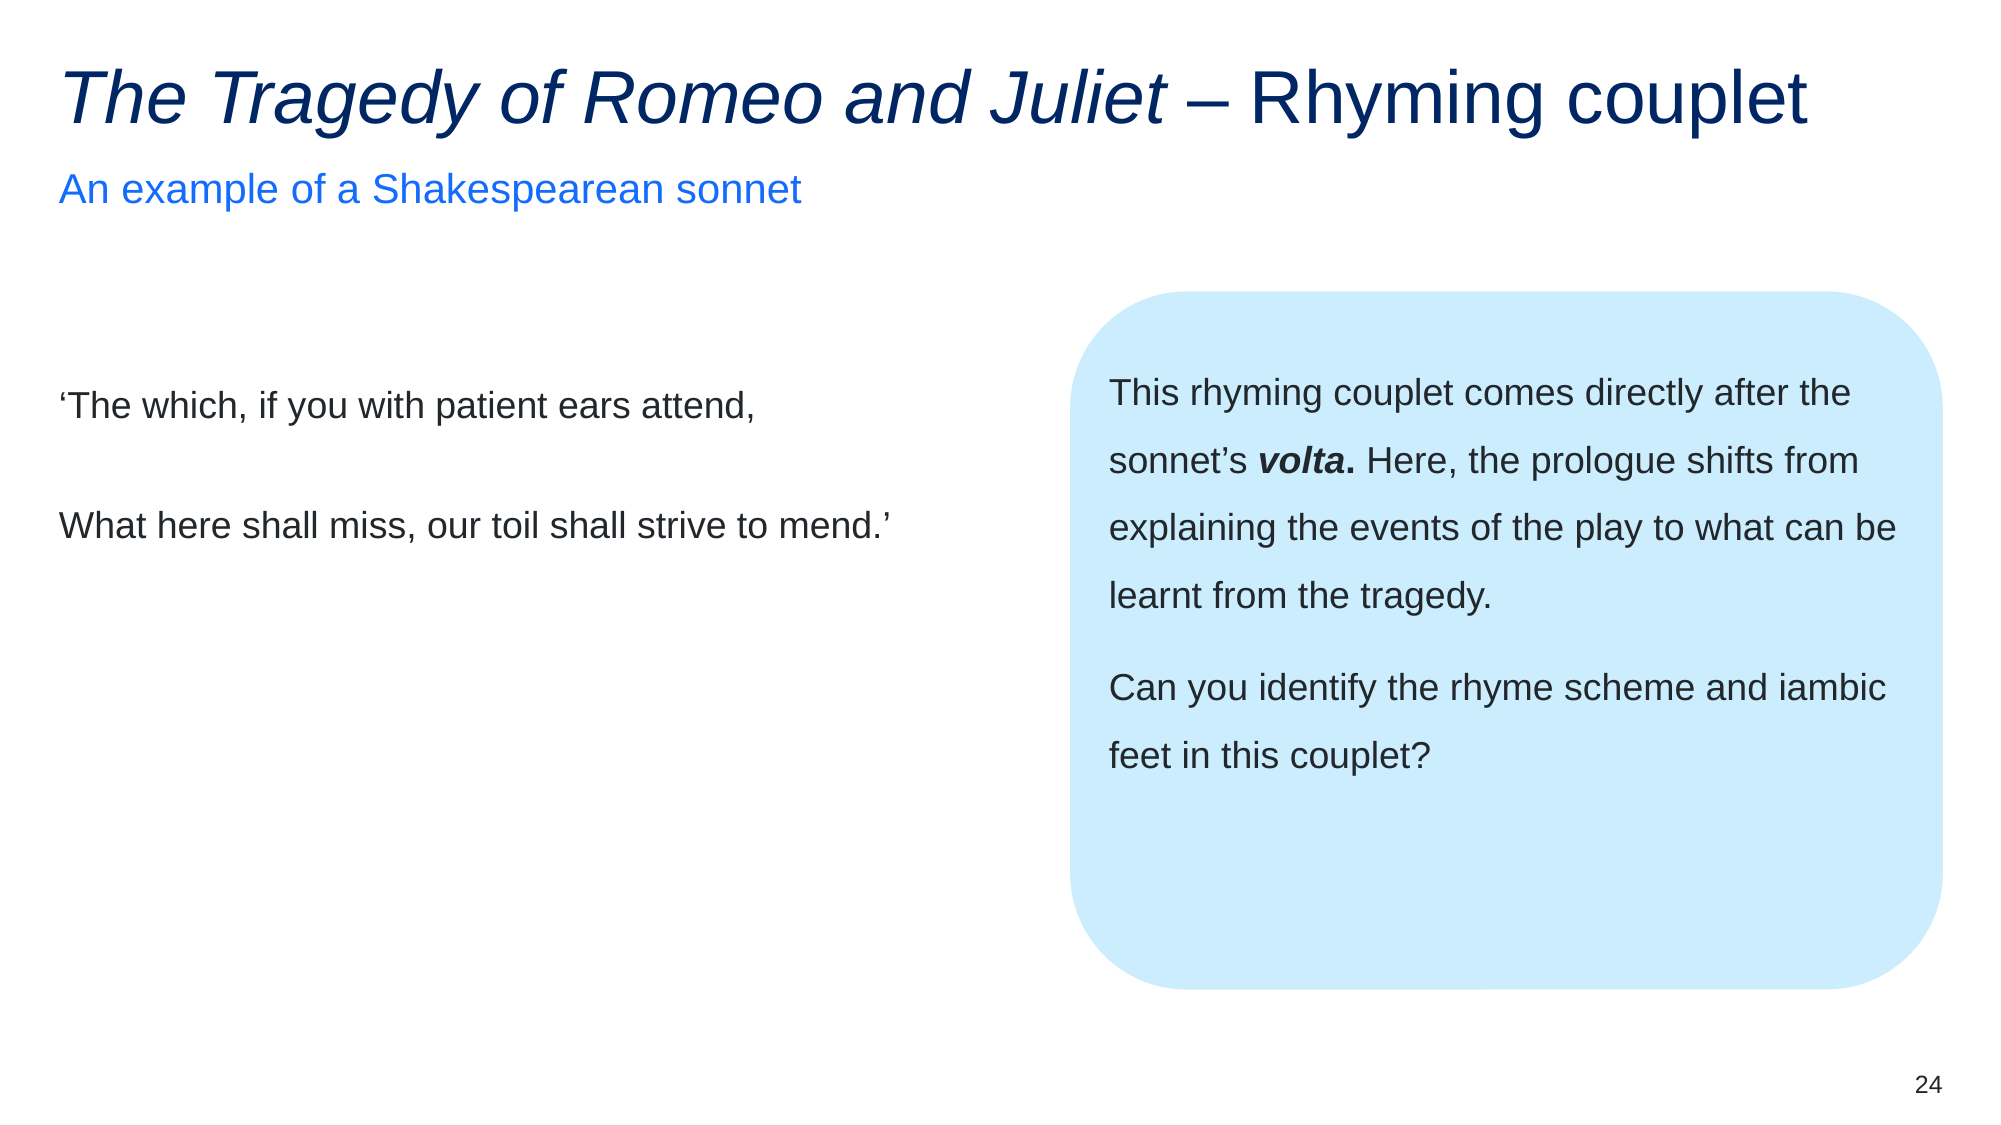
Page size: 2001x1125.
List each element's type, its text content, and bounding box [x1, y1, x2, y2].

text_box [1069, 290, 1944, 991]
text_box What here shall miss, our toil shall strive to mend.’ [58, 434, 928, 591]
slide_number 24 [1824, 1068, 1943, 1099]
title The Tragedy of Romeo and Juliet – Rhyming couplet (1) [59, 59, 1943, 149]
list This rhyming couplet comes directly after the sonnet’s volta. Here, the prologue shifts from explaining the events of the play to what can be learnt from the tragedy. Can you identify the rhyme scheme and iambic feet in this couplet? [1108, 345, 1905, 795]
list An example of a Shakespearean sonnet [59, 161, 1943, 212]
list ‘The which, if you with patient ears attend, [59, 291, 928, 448]
